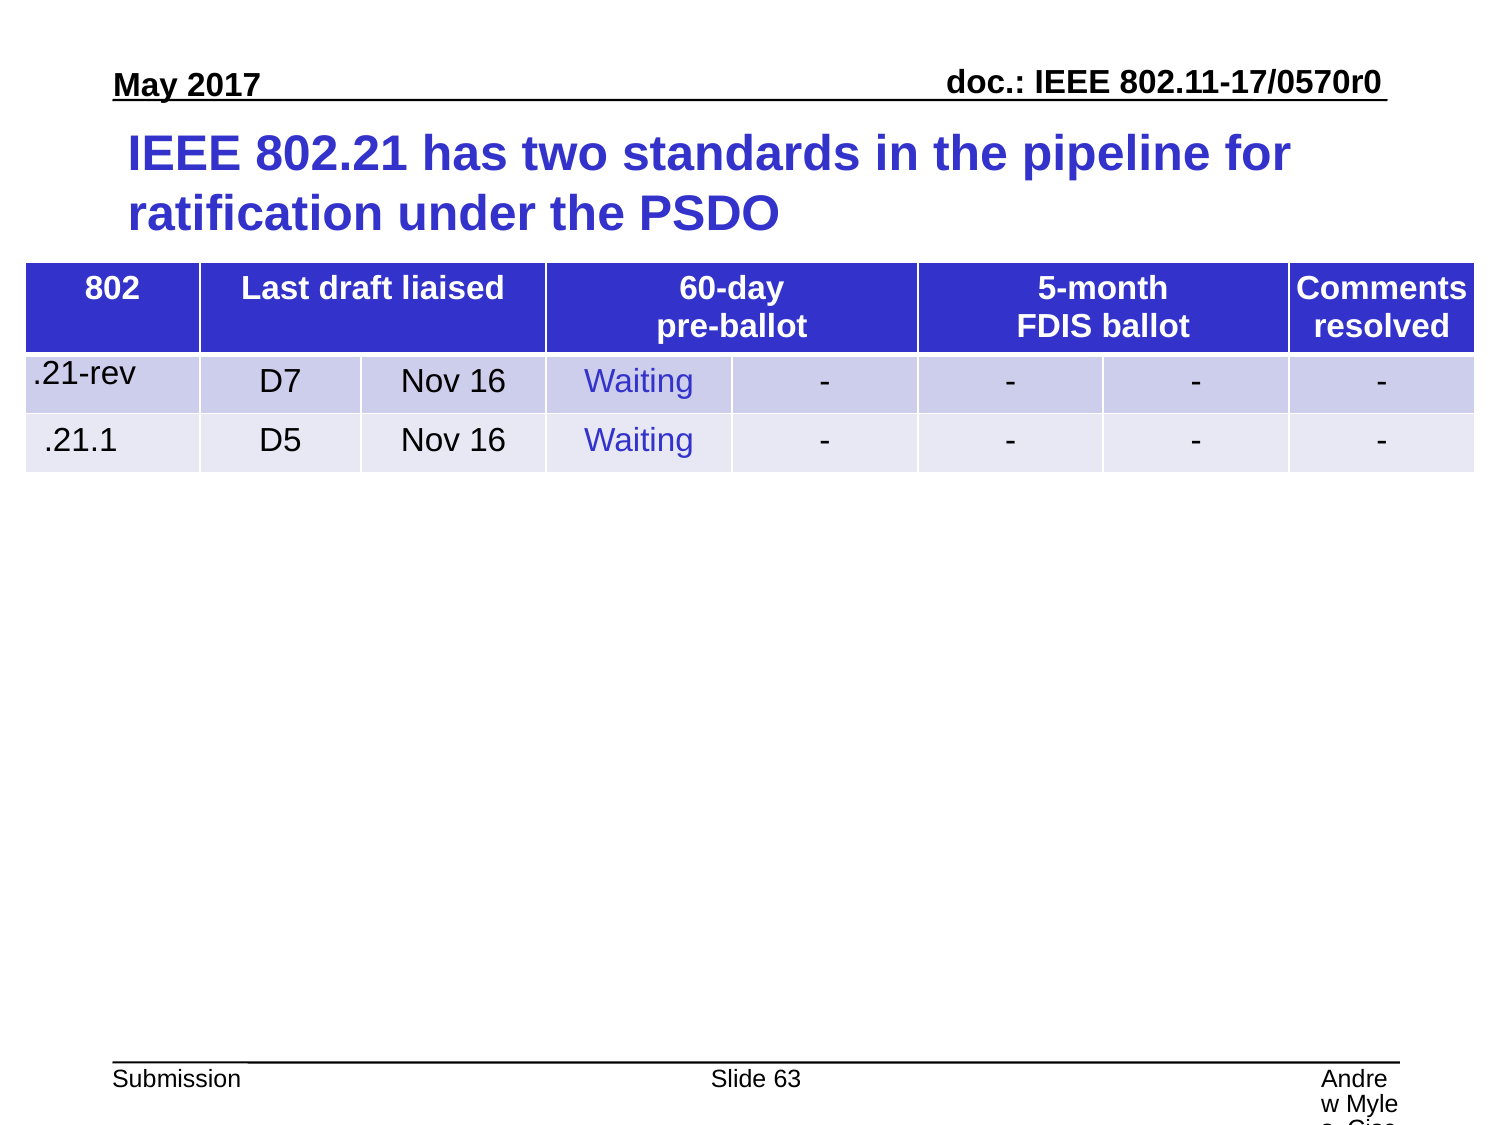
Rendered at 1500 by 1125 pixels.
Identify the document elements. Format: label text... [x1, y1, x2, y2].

table_cell .21.1 [26, 414, 199, 472]
table_cell .21-rev [26, 357, 199, 413]
table_cell - [1290, 357, 1474, 413]
footer Andrew Myles, Cisco [1320, 1061, 1402, 1093]
table_cell D7 [201, 357, 360, 413]
table_cell Waiting [547, 357, 731, 413]
table_header Last draft liaised [201, 263, 545, 352]
table_cell - [919, 414, 1102, 472]
table_cell - [919, 357, 1102, 413]
table_cell - [1104, 357, 1288, 413]
table_header 60-day pre-ballot [547, 263, 917, 352]
title IEEE 802.21 has two standards in the pipeline for ratification under the PSDO [112, 112, 1388, 262]
table_header 802 [26, 263, 199, 352]
table_cell - [1290, 414, 1474, 472]
table_header 5-month FDIS ballot [919, 263, 1288, 352]
table_cell - [1104, 414, 1288, 472]
table_header Comments resolved [1290, 263, 1474, 352]
table_cell Nov 16 [362, 357, 545, 413]
table_cell - [733, 357, 917, 413]
table_cell Nov 16 [362, 414, 545, 472]
table_cell - [733, 414, 917, 472]
slide_number Slide 63 [709, 1061, 803, 1093]
table_cell D5 [201, 414, 360, 472]
table_cell Waiting [547, 414, 731, 472]
